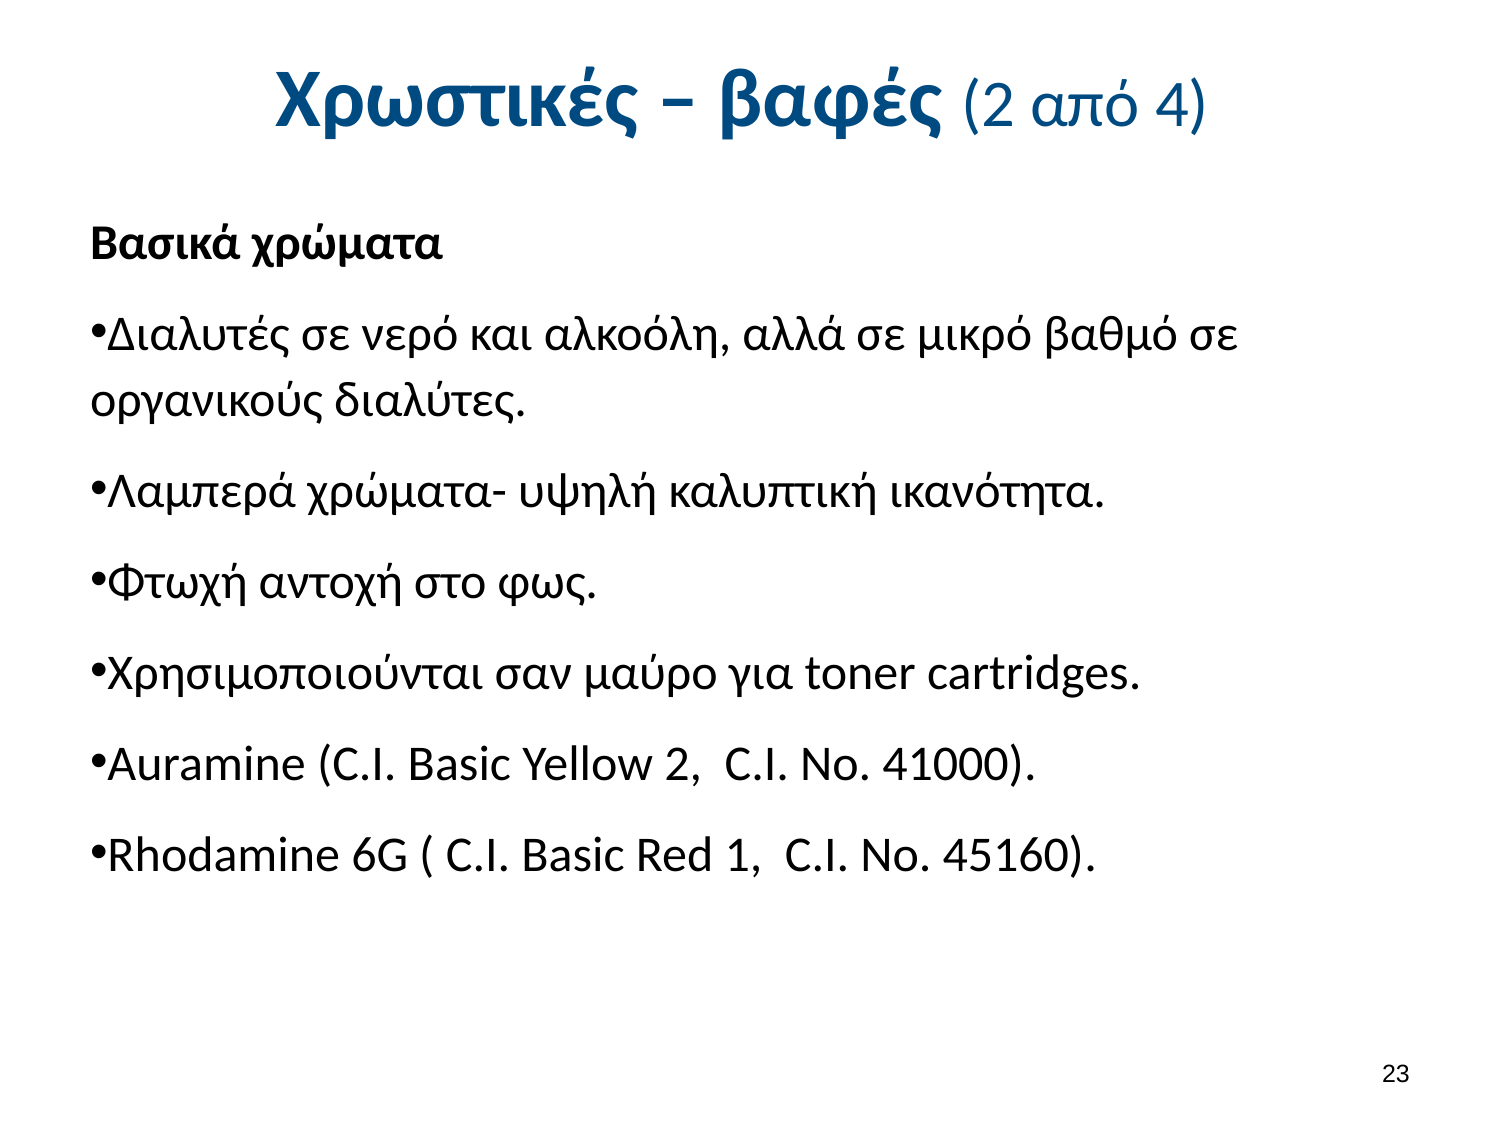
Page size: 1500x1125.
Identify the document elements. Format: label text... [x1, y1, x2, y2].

slide_number 22 [1074, 1042, 1425, 1103]
list Βασικά χρώματα Διαλυτές σε νερό και αλκοόλη, αλλά σε μικρό βαθμό σε οργανικούς διαλύτες. Λαμπερά χρώματα- υψηλή καλυπτική ικανότητα. Φτωχή αντοχή στο φως. Χρησιμοποιούνται σαν μαύρο για toner cartridges. Auramine (C.I. Basic Yellow 2, C.I. No. 41000). Rhodamine 6G ( C.I. Basic Red 1, C.I. No. 45160). [75, 196, 1425, 1024]
title Χρωστικές – βαφές (2 από 4) [76, 19, 1427, 169]
